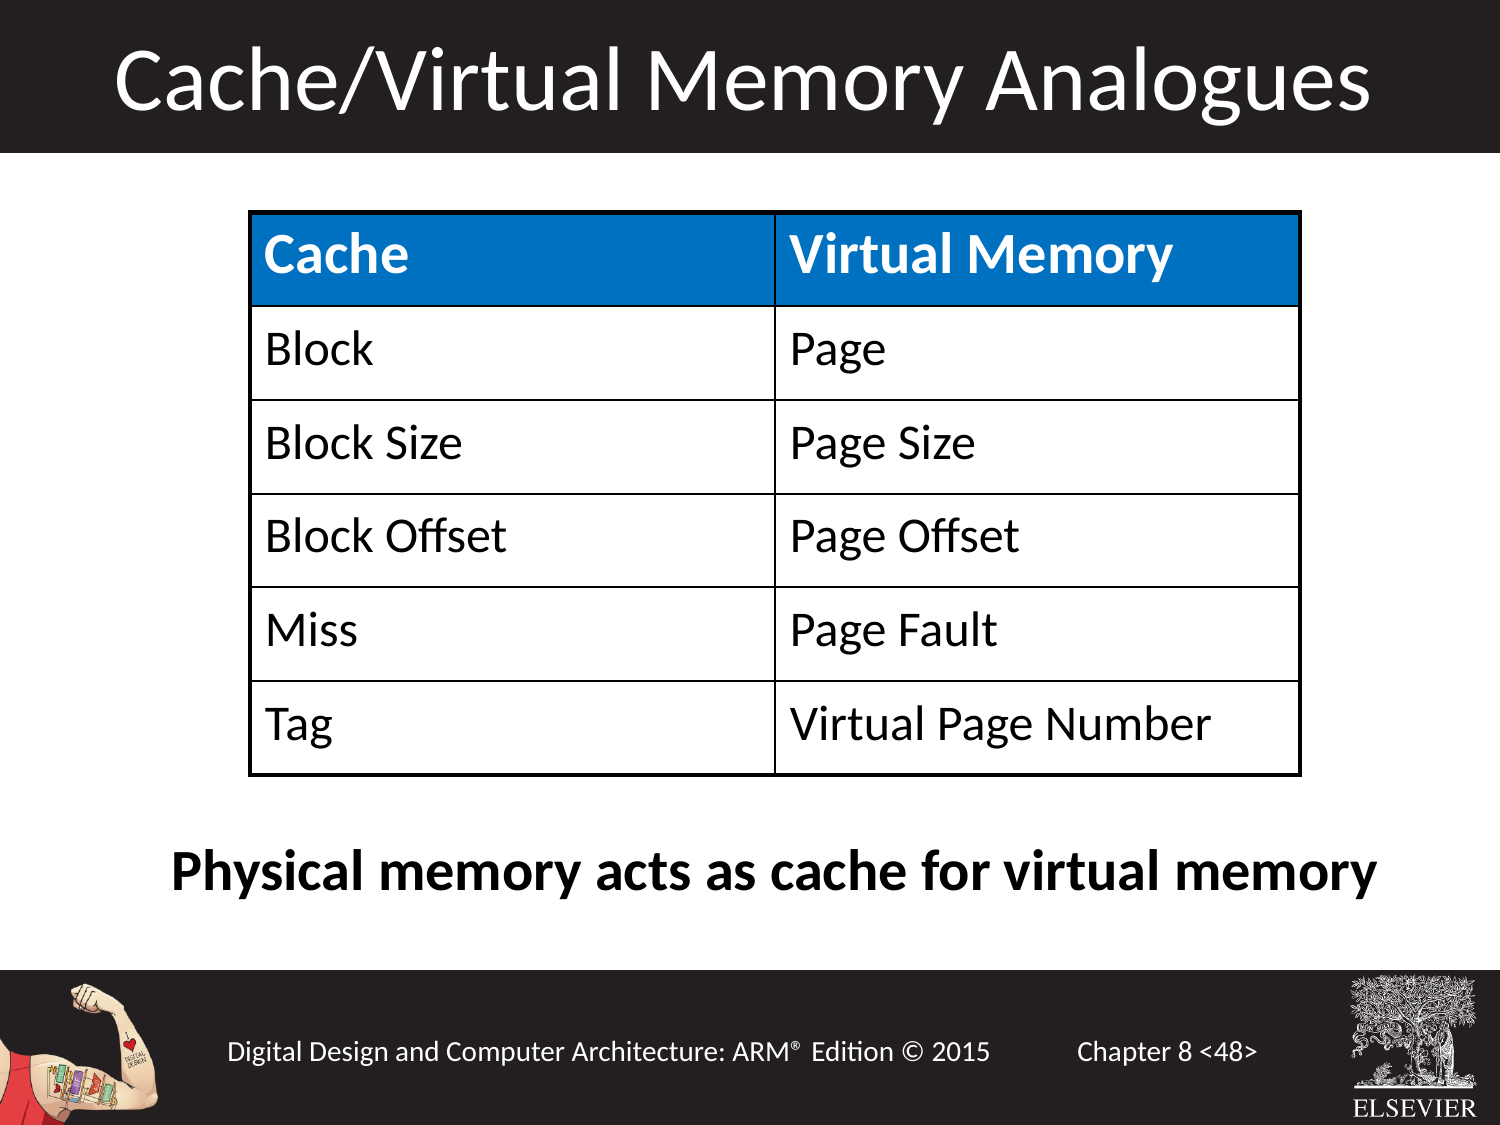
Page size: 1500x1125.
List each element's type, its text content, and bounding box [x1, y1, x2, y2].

text_box [87, 174, 1413, 231]
text_box [87, 233, 1413, 1025]
text_box Physical memory acts as cache for virtual memory [157, 824, 1483, 963]
text_box Cache/Virtual Memory Analogues [99, 11, 1400, 136]
picture [0, 979, 163, 1125]
picture [1350, 974, 1477, 1117]
